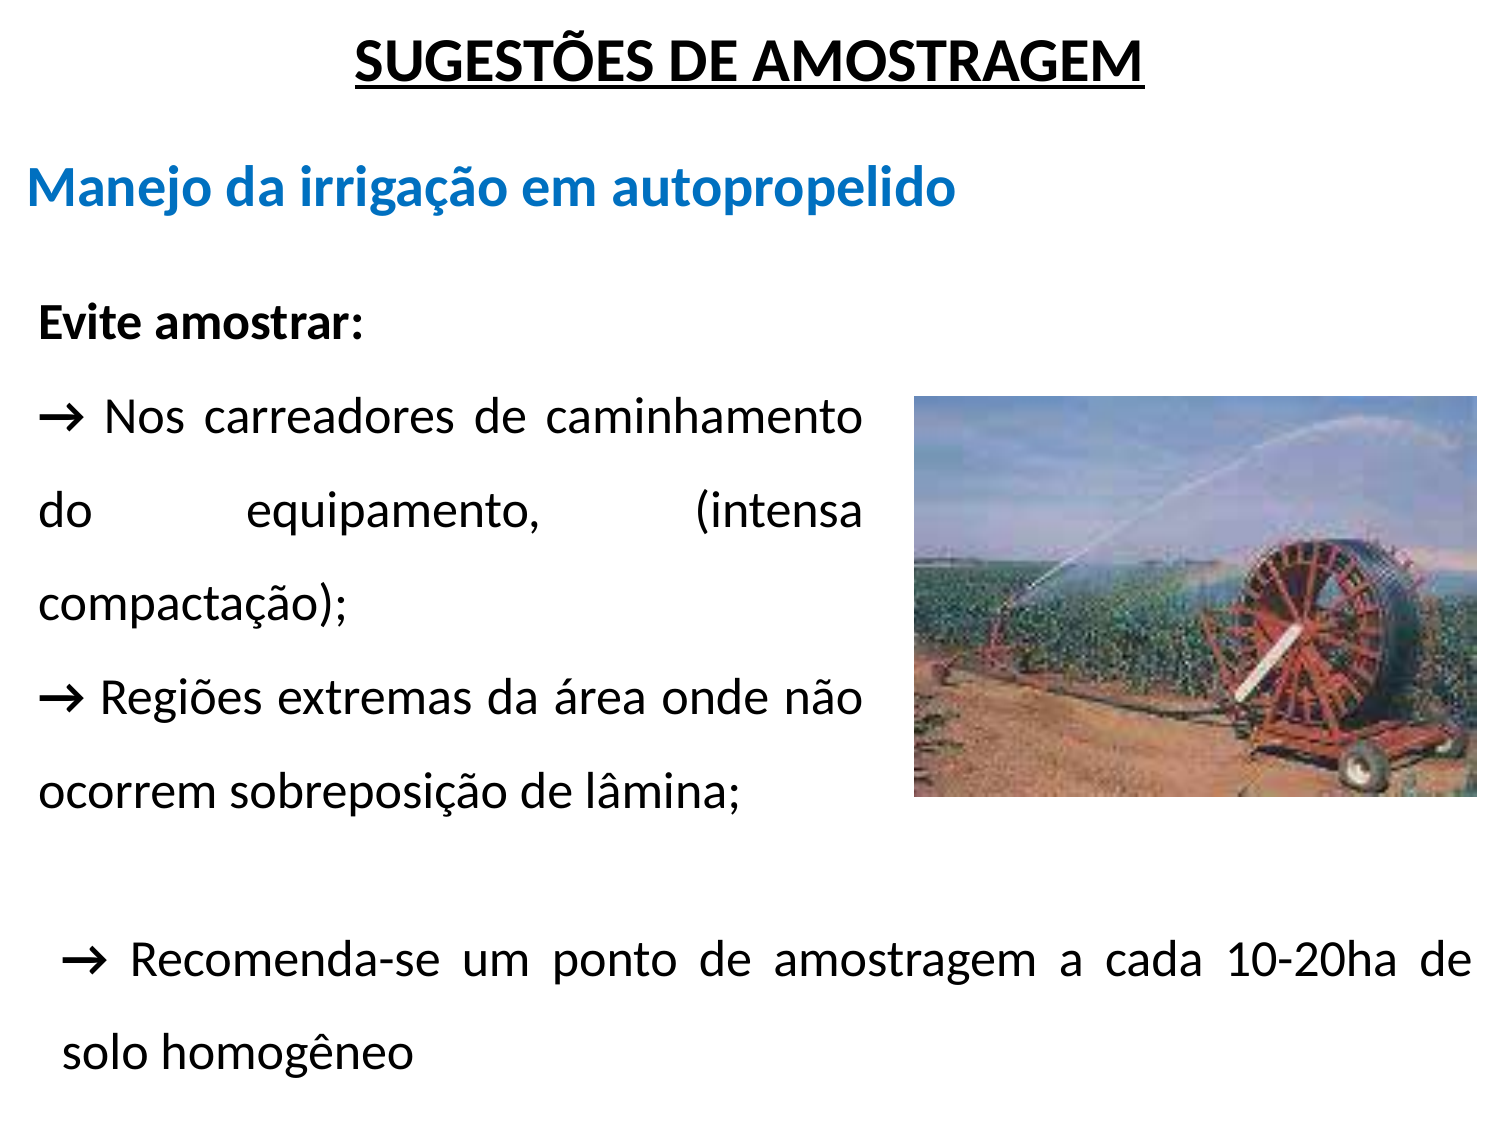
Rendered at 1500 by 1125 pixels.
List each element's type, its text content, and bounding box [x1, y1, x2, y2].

picture [913, 396, 1477, 798]
text_box Evite amostrar: → Nos carreadores de caminhamento do equipamento, (intensa compactação); → Regiões extremas da área onde não ocorrem sobreposição de lâmina; [23, 248, 879, 826]
text_box SUGESTÕES DE AMOSTRAGEM [93, 11, 1407, 102]
text_box → Recomenda-se um ponto de amostragem a cada 10-20ha de solo homogêneo [46, 885, 1489, 1088]
text_box Manejo da irrigação em autopropelido [11, 105, 1383, 226]
